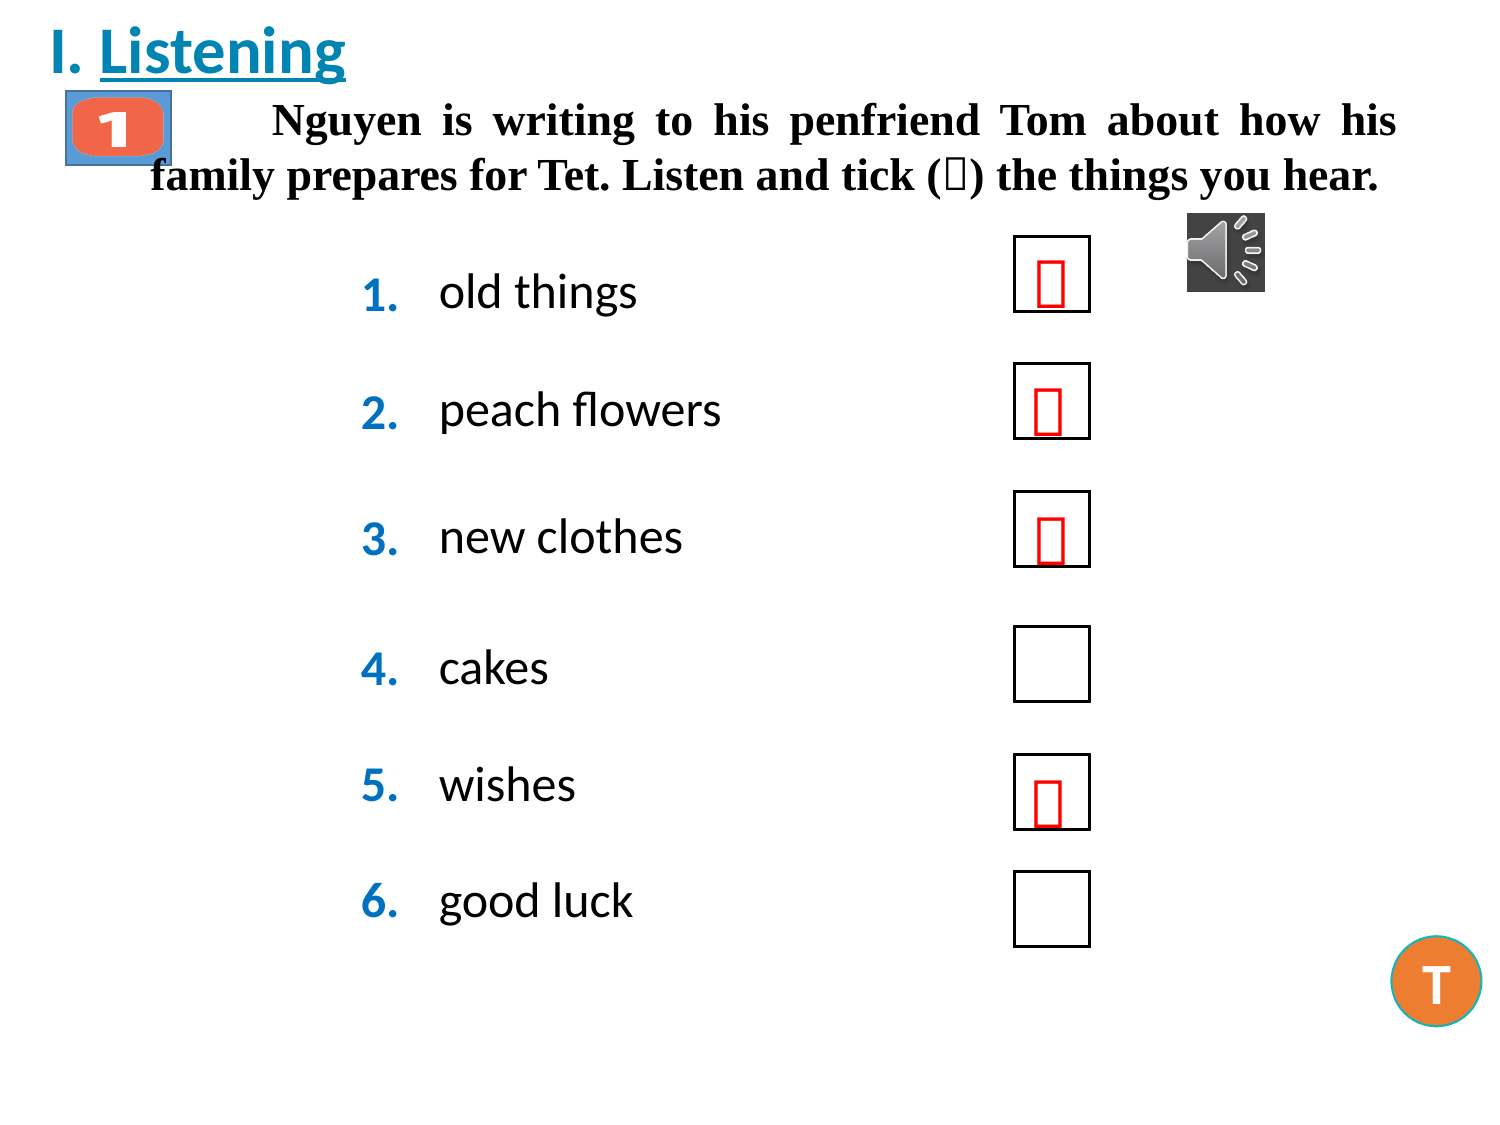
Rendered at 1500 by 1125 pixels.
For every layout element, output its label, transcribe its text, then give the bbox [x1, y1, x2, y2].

text_box 3. [346, 498, 424, 573]
text_box [1084, 363, 1090, 440]
text_box new clothes [423, 496, 861, 572]
text_box 6. [346, 860, 423, 936]
text_box [1084, 754, 1090, 831]
text_box [1013, 626, 1090, 703]
text_box 2. [346, 372, 424, 447]
text_box Nguyen is writing to his penfriend Tom about how his family prepares for Tet. Listen and tick () the things you hear. [135, 82, 1413, 207]
text_box good luck [423, 860, 861, 936]
picture [66, 91, 170, 164]
text_box 1. [346, 254, 424, 329]
text_box  [1013, 754, 1084, 850]
picture [1185, 212, 1266, 293]
text_box  [1016, 234, 1087, 329]
text_box I. Listening [34, 0, 406, 95]
text_box 4. [346, 628, 424, 703]
text_box  [1016, 491, 1087, 587]
text_box [1013, 490, 1090, 567]
text_box cakes [423, 626, 861, 702]
text_box [1013, 871, 1090, 948]
text_box peach flowers [423, 368, 861, 444]
text_box T [1390, 935, 1483, 1028]
text_box wishes [423, 743, 861, 819]
text_box old things [423, 250, 861, 326]
text_box  [1013, 362, 1084, 457]
text_box 5. [346, 743, 423, 819]
